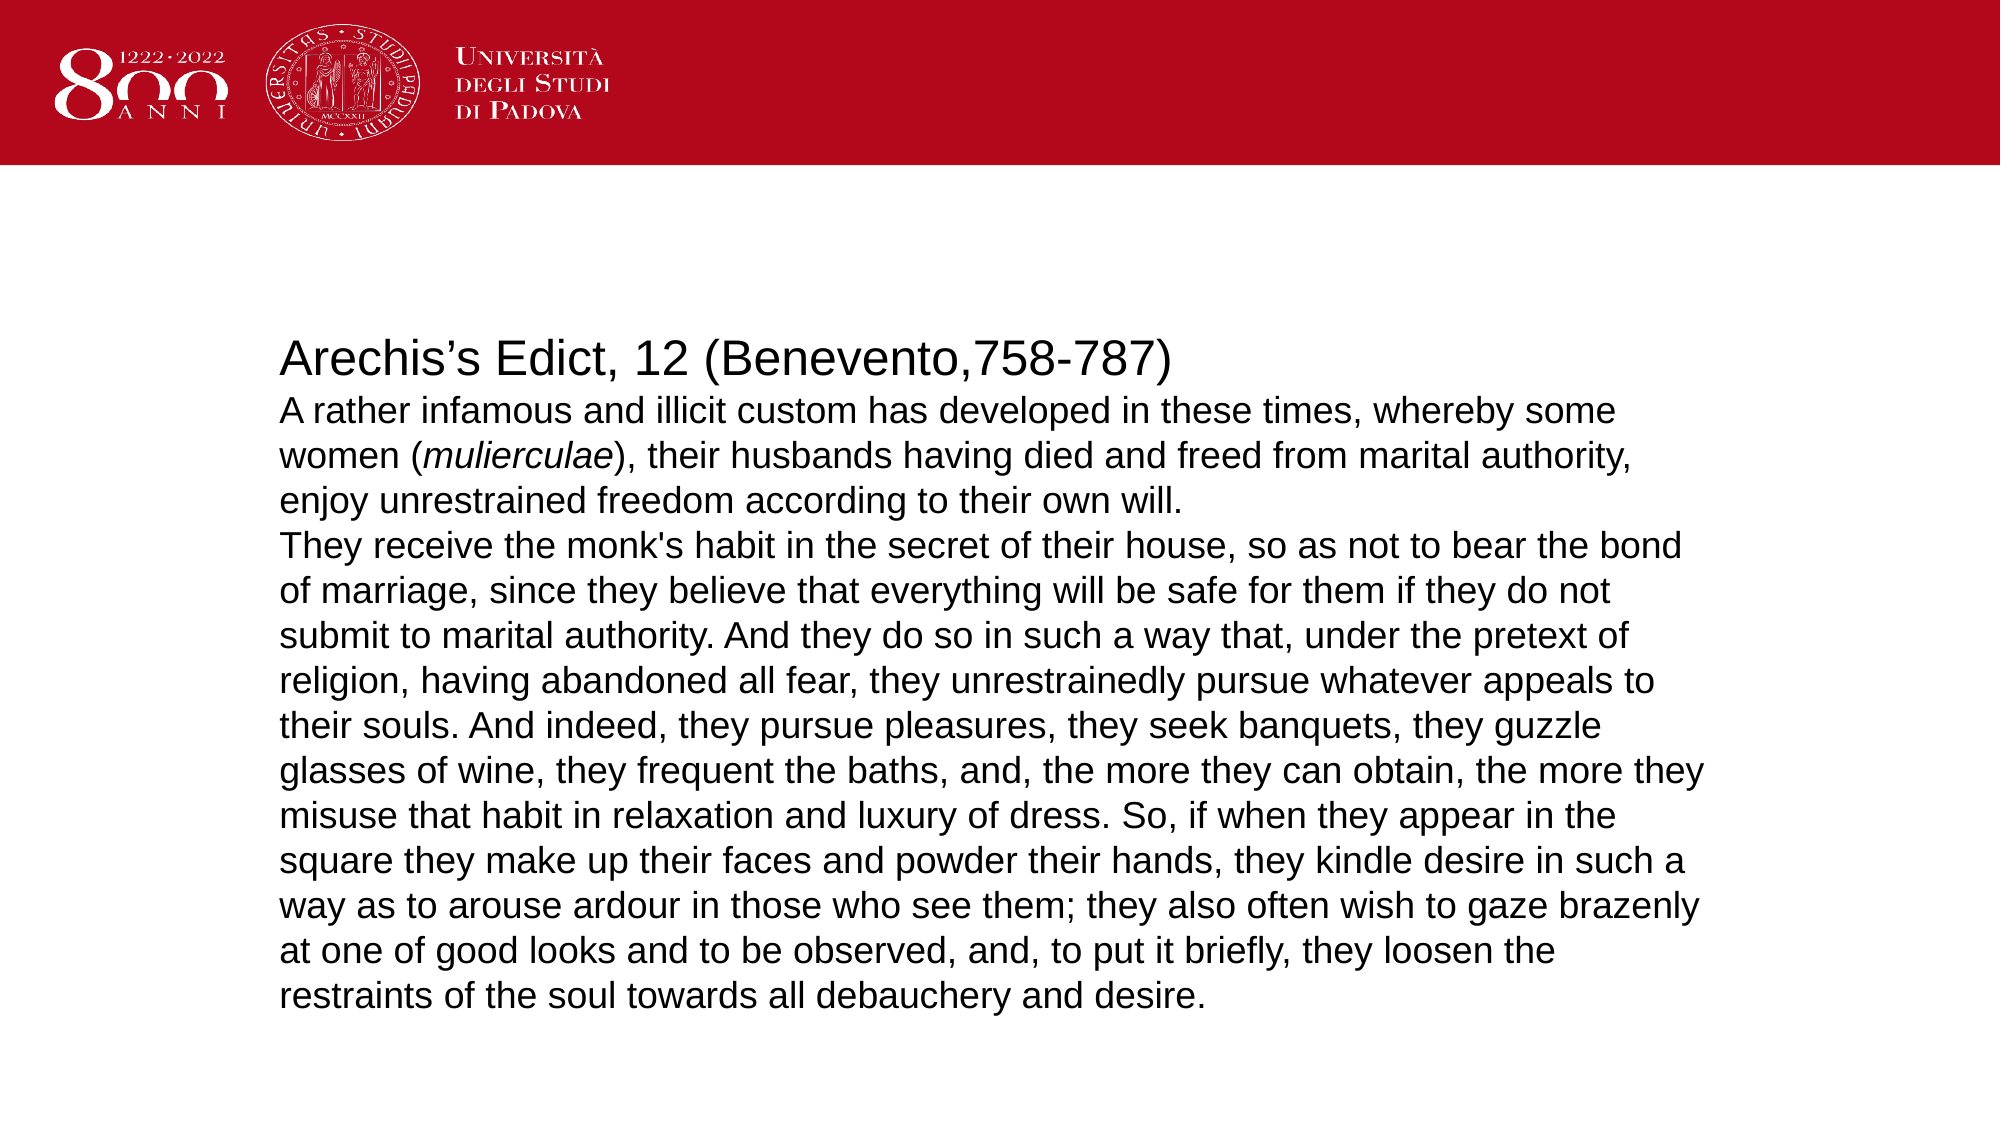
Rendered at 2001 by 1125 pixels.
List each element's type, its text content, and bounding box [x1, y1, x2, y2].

text_box Arechis’s Edict, 12 (Benevento,758-787) A rather infamous and illicit custom has developed in these times, whereby some women (mulierculae), their husbands having died and freed from marital authority, enjoy unrestrained freedom according to their own will. They receive the monk's habit in the secret of their house, so as not to bear the bond of marriage, since they believe that everything will be safe for them if they do not submit to marital authority. And they do so in such a way that, under the pretext of religion, having abandoned all fear, they unrestrainedly pursue whatever appeals to their souls. And indeed, they pursue pleasures, they seek banquets, they guzzle glasses of wine, they frequent the baths, and, the more they can obtain, the more they misuse that habit in relaxation and luxury of dress. So, if when they appear in the square they make up their faces and powder their hands, they kindle desire in such a way as to arouse ardour in those who see them; they also often wish to gaze brazenly at one of good looks and to be observed, and, to put it briefly, they loosen the restraints of the soul towards all debauchery and desire. [264, 318, 1736, 1023]
